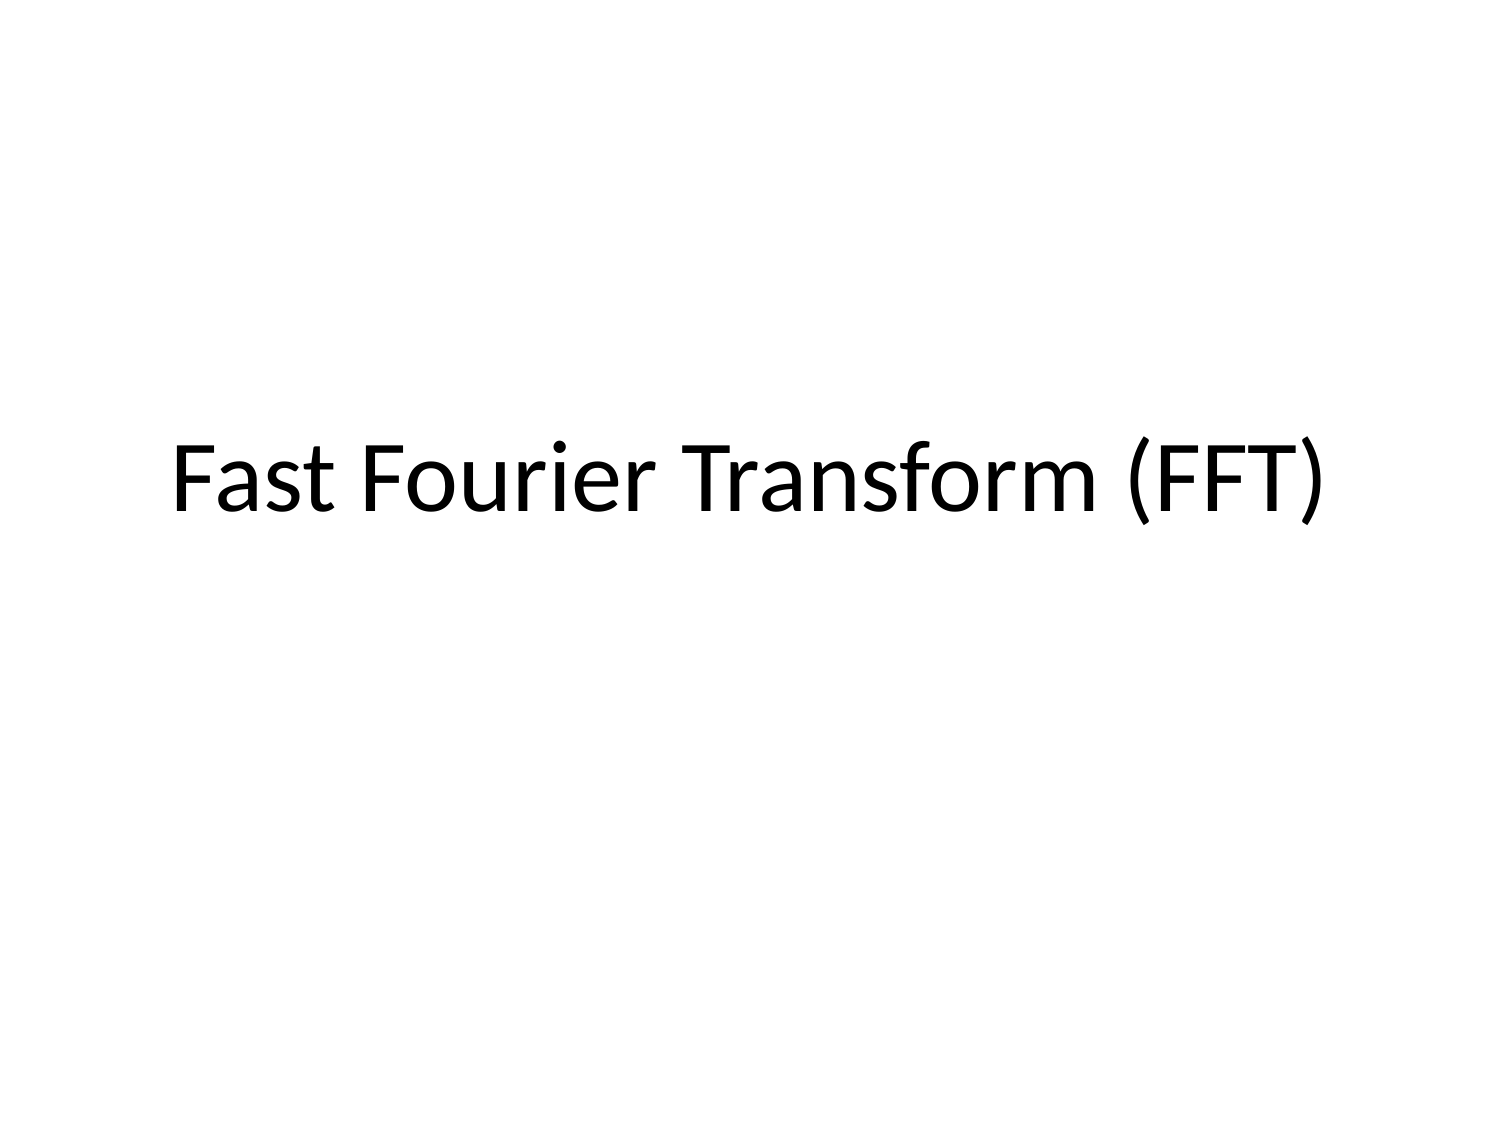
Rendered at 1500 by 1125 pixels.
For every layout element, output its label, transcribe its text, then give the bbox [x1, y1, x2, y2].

title Fast Fourier Transform (FFT) [112, 349, 1388, 591]
